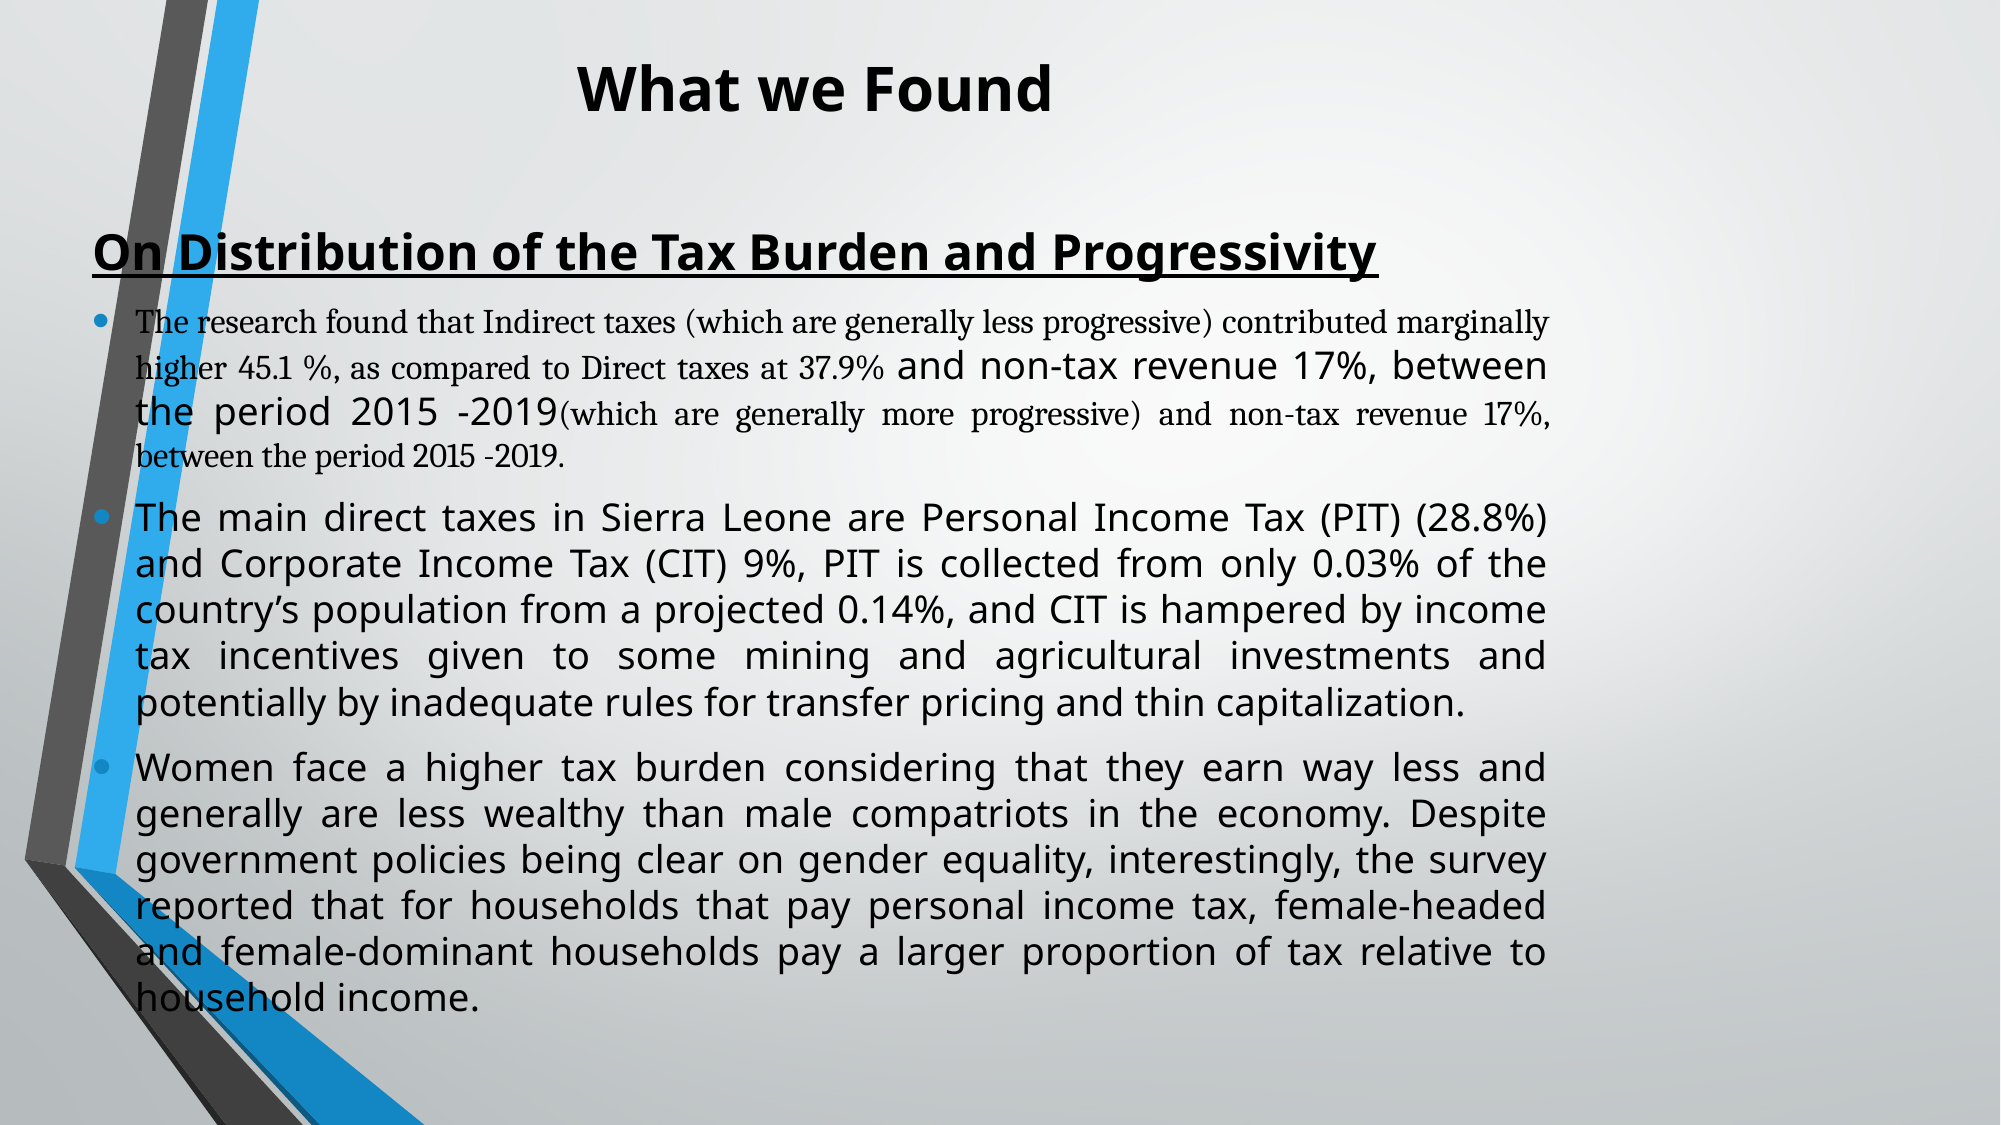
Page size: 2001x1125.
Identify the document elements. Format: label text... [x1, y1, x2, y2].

list On Distribution of the Tax Burden and Progressivity The research found that Indirect taxes (which are generally less progressive) contributed marginally higher 45.1 %, as compared to Direct taxes at 37.9% and non-tax revenue 17%, between the period 2015 -2019(which are generally more progressive) and non-tax revenue 17%, between the period 2015 -2019. The main direct taxes in Sierra Leone are Personal Income Tax (PIT) (28.8%) and Corporate Income Tax (CIT) 9%, PIT is collected from only 0.03% of the country’s population from a projected 0.14%, and CIT is hampered by income tax incentives given to some mining and agricultural investments and potentially by inadequate rules for transfer pricing and thin capitalization. Women face a higher tax burden considering that they earn way less and generally are less wealthy than male compatriots in the economy. Despite government policies being clear on gender equality, interestingly, the survey reported that for households that pay personal income tax, female-headed and female-dominant households pay a larger proportion of tax relative to household income. [77, 131, 1565, 1044]
title What we Found [111, 42, 1522, 131]
